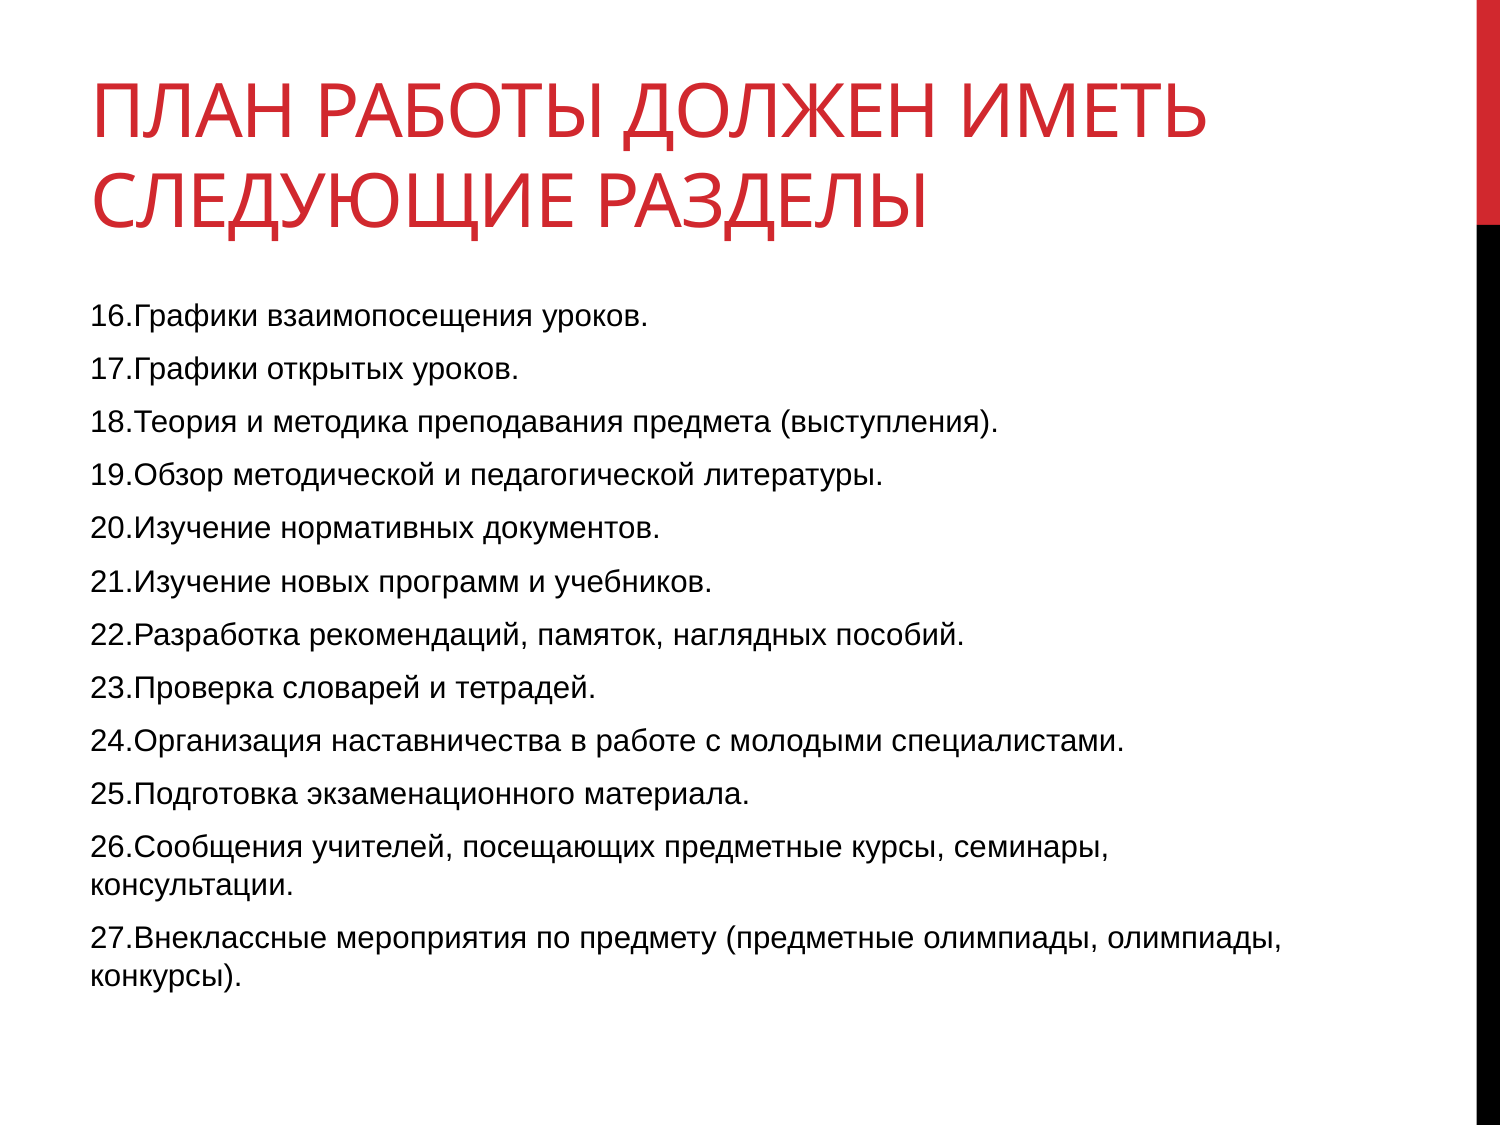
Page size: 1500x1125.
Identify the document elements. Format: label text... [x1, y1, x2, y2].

list 16.Графики взаимопосещения уроков. 17.Графики открытых уроков. 18.Теория и методика преподавания предмета (выступления). 19.Обзор методической и педагогической литературы. 20.Изучение нормативных документов. 21.Изучение новых программ и учебников. 22.Разработка рекомендаций, памяток, наглядных пособий. 23.Проверка словарей и тетрадей. 24.Организация наставничества в работе с молодыми специалистами. 25.Подготовка экзаменационного материала. 26.Сообщения учителей, посещающих предметные курсы, семинары, консультации. 27.Внеклассные мероприятия по предмету (предметные олимпиады, олимпиады, конкурсы). [75, 287, 1325, 1005]
title План работы должен иметь следующие разделы [75, 25, 1341, 250]
